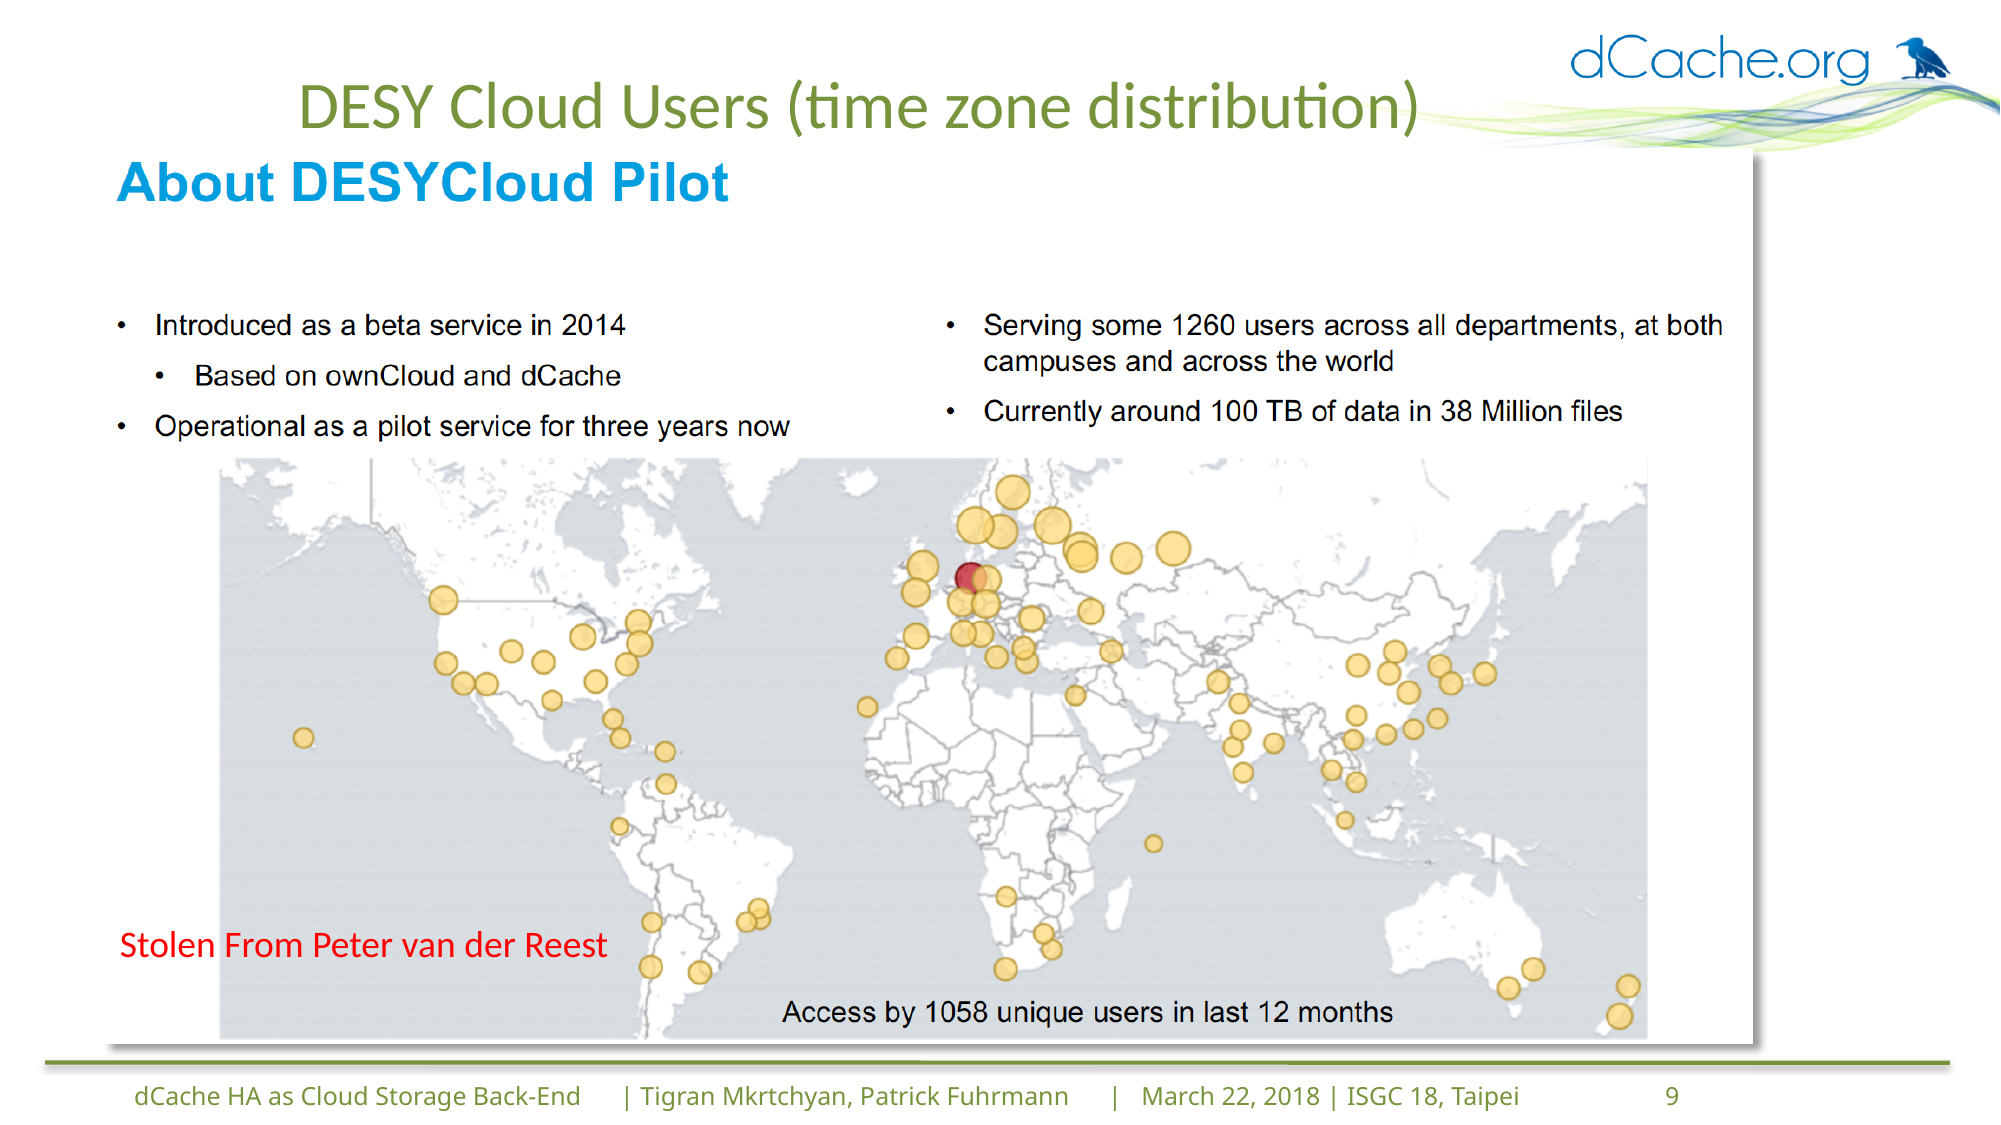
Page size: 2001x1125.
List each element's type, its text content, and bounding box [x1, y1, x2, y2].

title DESY Cloud Users (time zone distribution) [102, 54, 1619, 147]
picture [101, 24, 2000, 1044]
